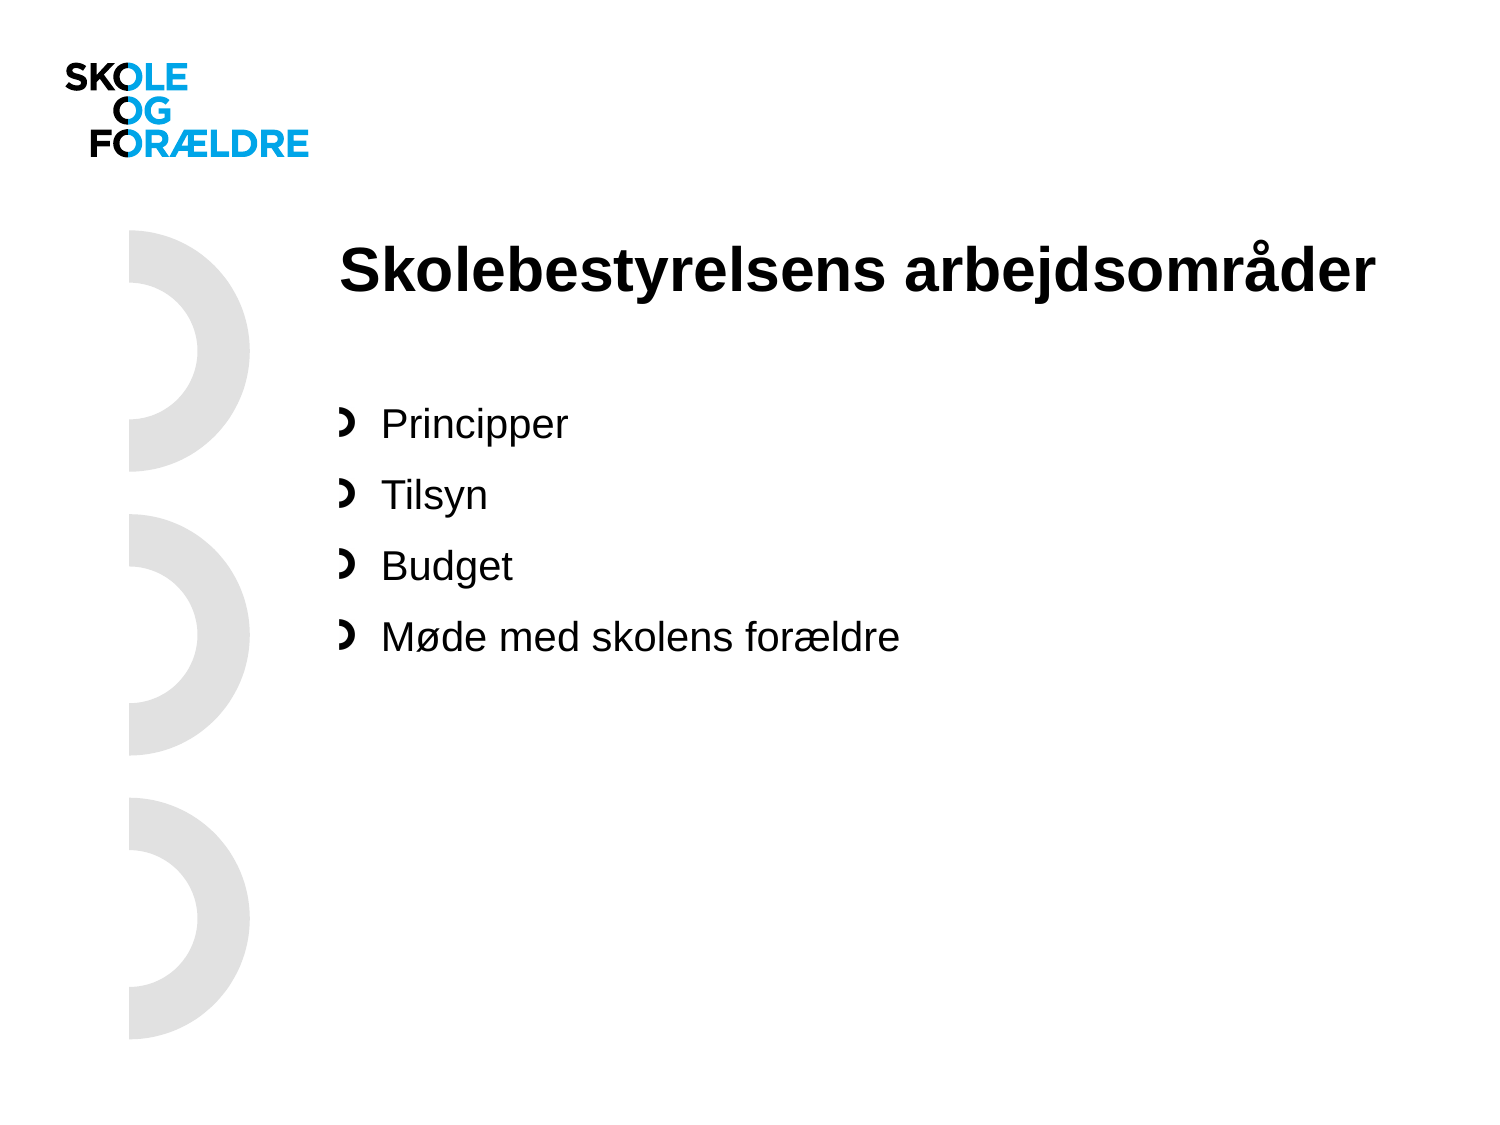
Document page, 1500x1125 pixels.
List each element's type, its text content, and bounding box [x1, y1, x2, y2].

picture [339, 407, 355, 437]
picture [339, 478, 355, 508]
picture [339, 548, 355, 579]
picture [339, 619, 355, 650]
title Skolebestyrelsens arbejdsområder [339, 233, 1424, 326]
list Principper Tilsyn Budget Møde med skolens forældre [339, 326, 1424, 993]
